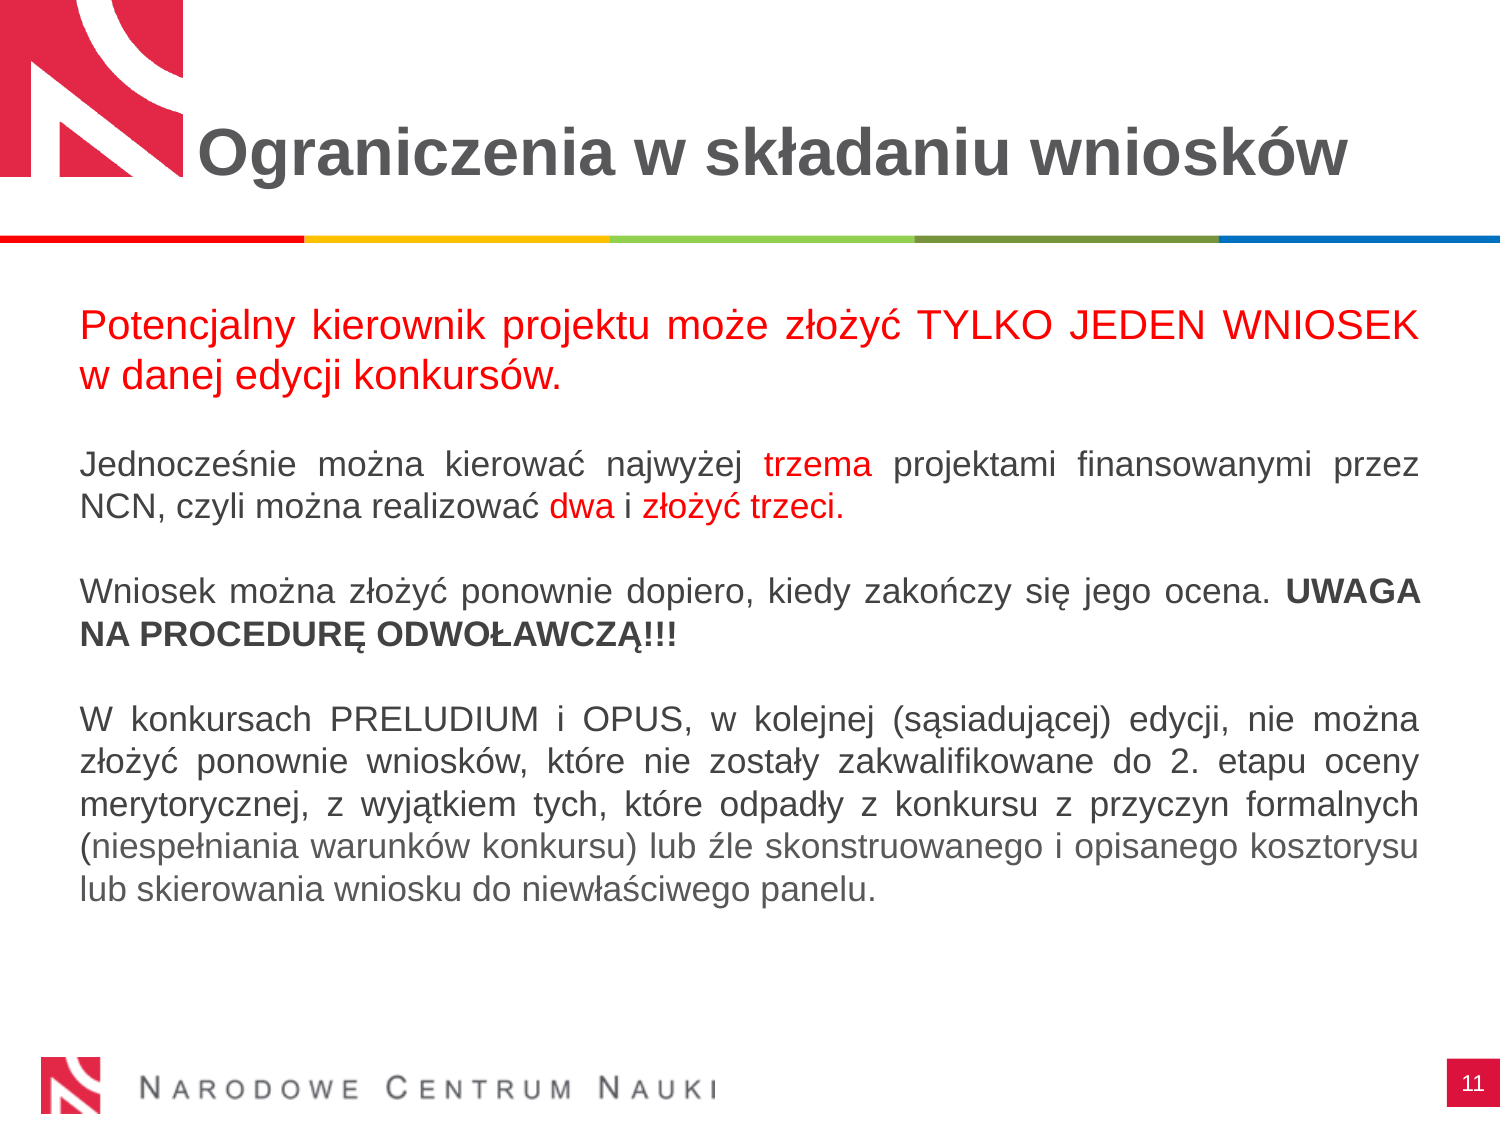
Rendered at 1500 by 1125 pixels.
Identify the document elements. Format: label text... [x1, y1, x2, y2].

title Ograniczenia w składaniu wniosków [183, 78, 1449, 197]
text_box Potencjalny kierownik projektu może złożyć TYLKO JEDEN WNIOSEK w danej edycji konkursów. Jednocześnie można kierować najwyżej trzema projektami finansowanymi przez NCN, czyli można realizować dwa i złożyć trzeci. Wniosek można złożyć ponownie dopiero, kiedy zakończy się jego ocena. UWAGA NA PROCEDURĘ ODWOŁAWCZĄ!!! W konkursach PRELUDIUM i OPUS, w kolejnej (sąsiadującej) edycji, nie można złożyć ponownie wniosków, które nie zostały zakwalifikowane do 2. etapu oceny merytorycznej, z wyjątkiem tych, które odpadły z konkursu z przyczyn formalnych (niespełniania warunków konkursu) lub źle skonstruowanego i opisanego kosztorysu lub skierowania wniosku do niewłaściwego panelu. [64, 290, 1436, 916]
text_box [0, 235, 1500, 244]
picture [40, 1057, 715, 1114]
slide_number 11 [1446, 1058, 1500, 1107]
picture [0, 0, 183, 177]
